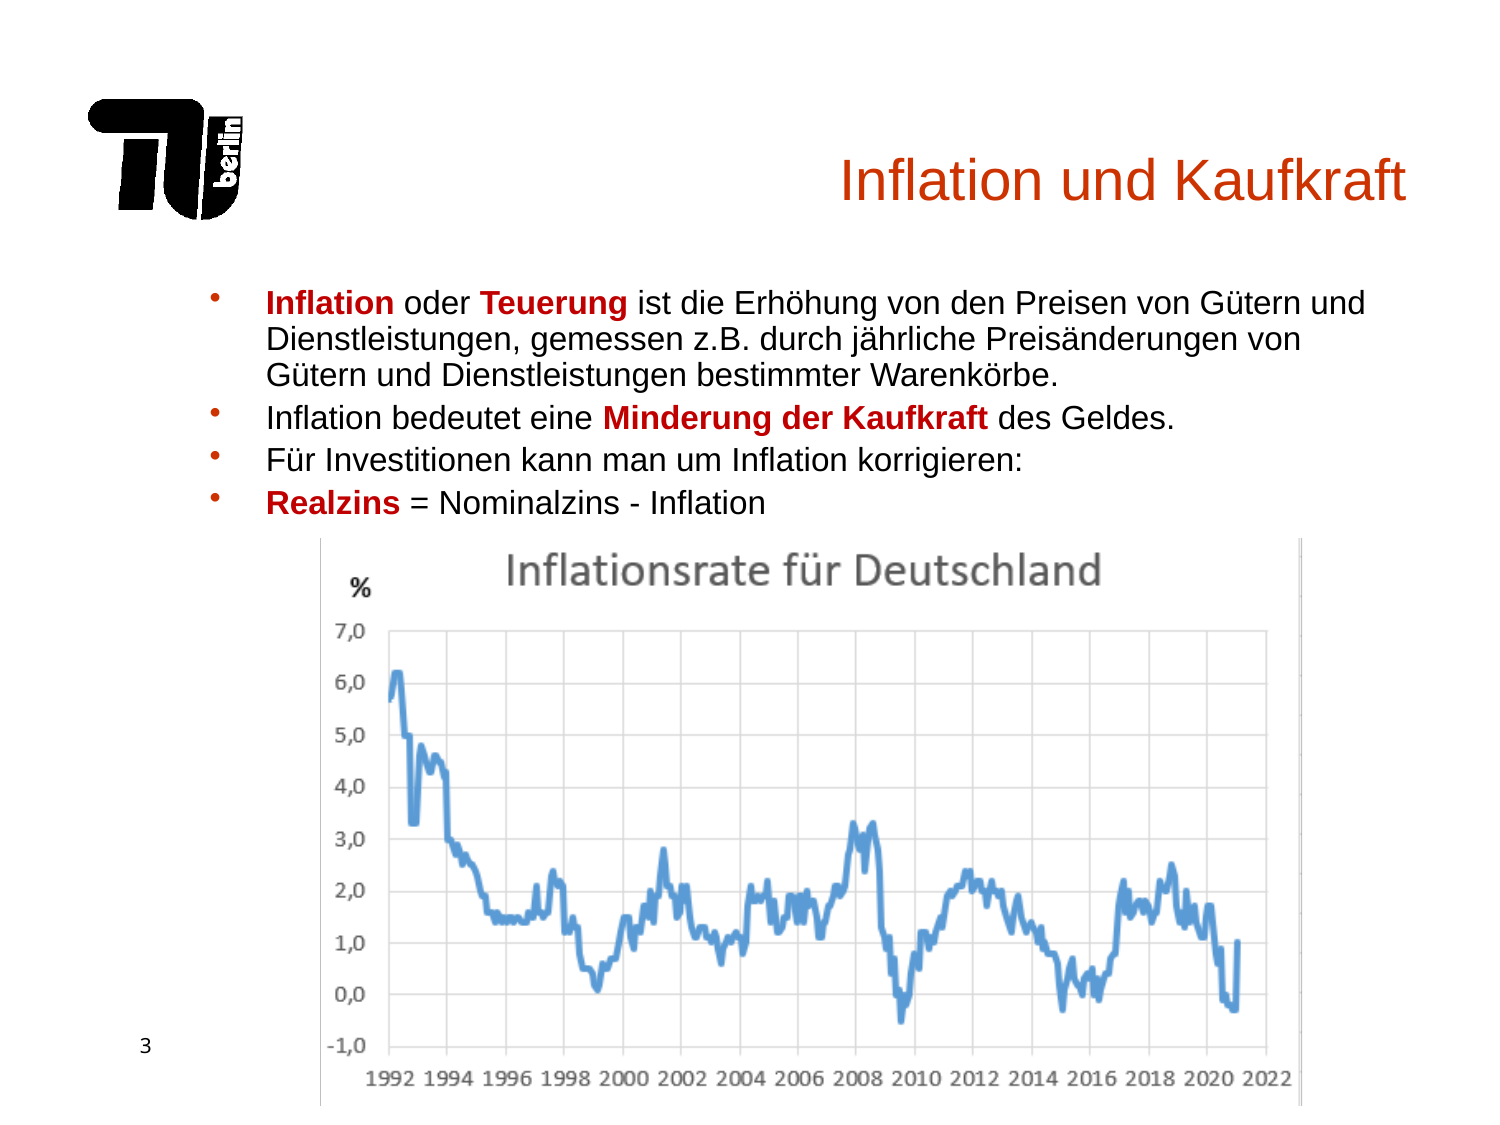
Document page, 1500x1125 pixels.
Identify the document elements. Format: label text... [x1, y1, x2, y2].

picture [88, 99, 243, 220]
text_box Inflation oder Teuerung ist die Erhöhung von den Preisen von Gütern und Dienstleistungen, gemessen z.B. durch jährliche Preisänderungen von Gütern und Dienstleistungen bestimmter Warenkörbe. Inflation bedeutet eine Minderung der Kaufkraft des Geldes. Für Investitionen kann man um Inflation korrigieren: Realzins = Nominalzins - Inflation [194, 278, 1400, 1003]
picture [311, 538, 1308, 1106]
title Inflation und Kaufkraft [312, 62, 1424, 220]
